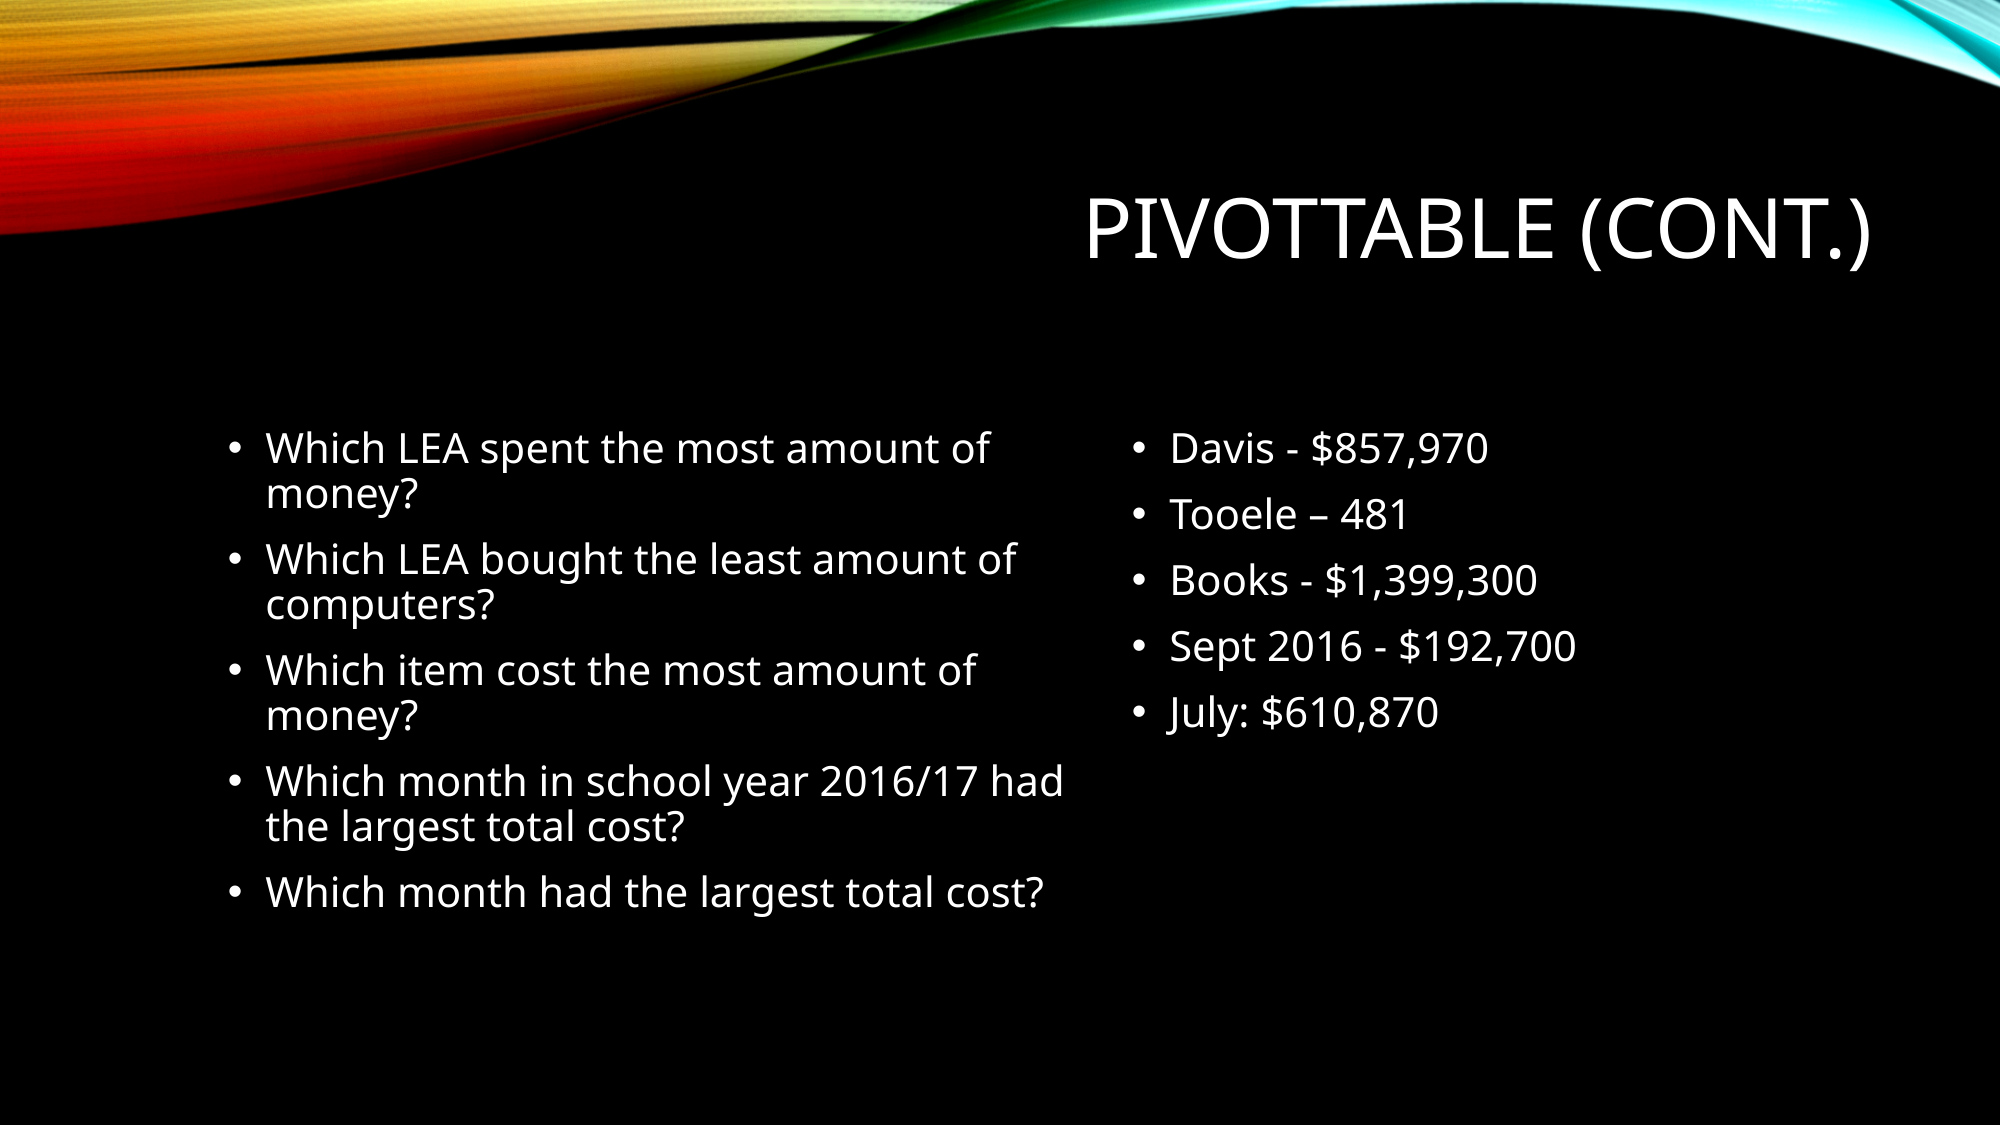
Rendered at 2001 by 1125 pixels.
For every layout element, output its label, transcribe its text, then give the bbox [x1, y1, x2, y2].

title PivotTable (cont.) [474, 125, 1888, 338]
picture [0, 0, 2000, 237]
list Which LEA spent the most amount of money? Which LEA bought the least amount of computers? Which item cost the most amount of money? Which month in school year 2016/17 had the largest total cost? Which month had the largest total cost? [213, 420, 1116, 963]
list Davis - $857,970 Tooele – 481 Books - $1,399,300 Sept 2016 - $192,700 July: $610,870 [1116, 420, 1788, 963]
